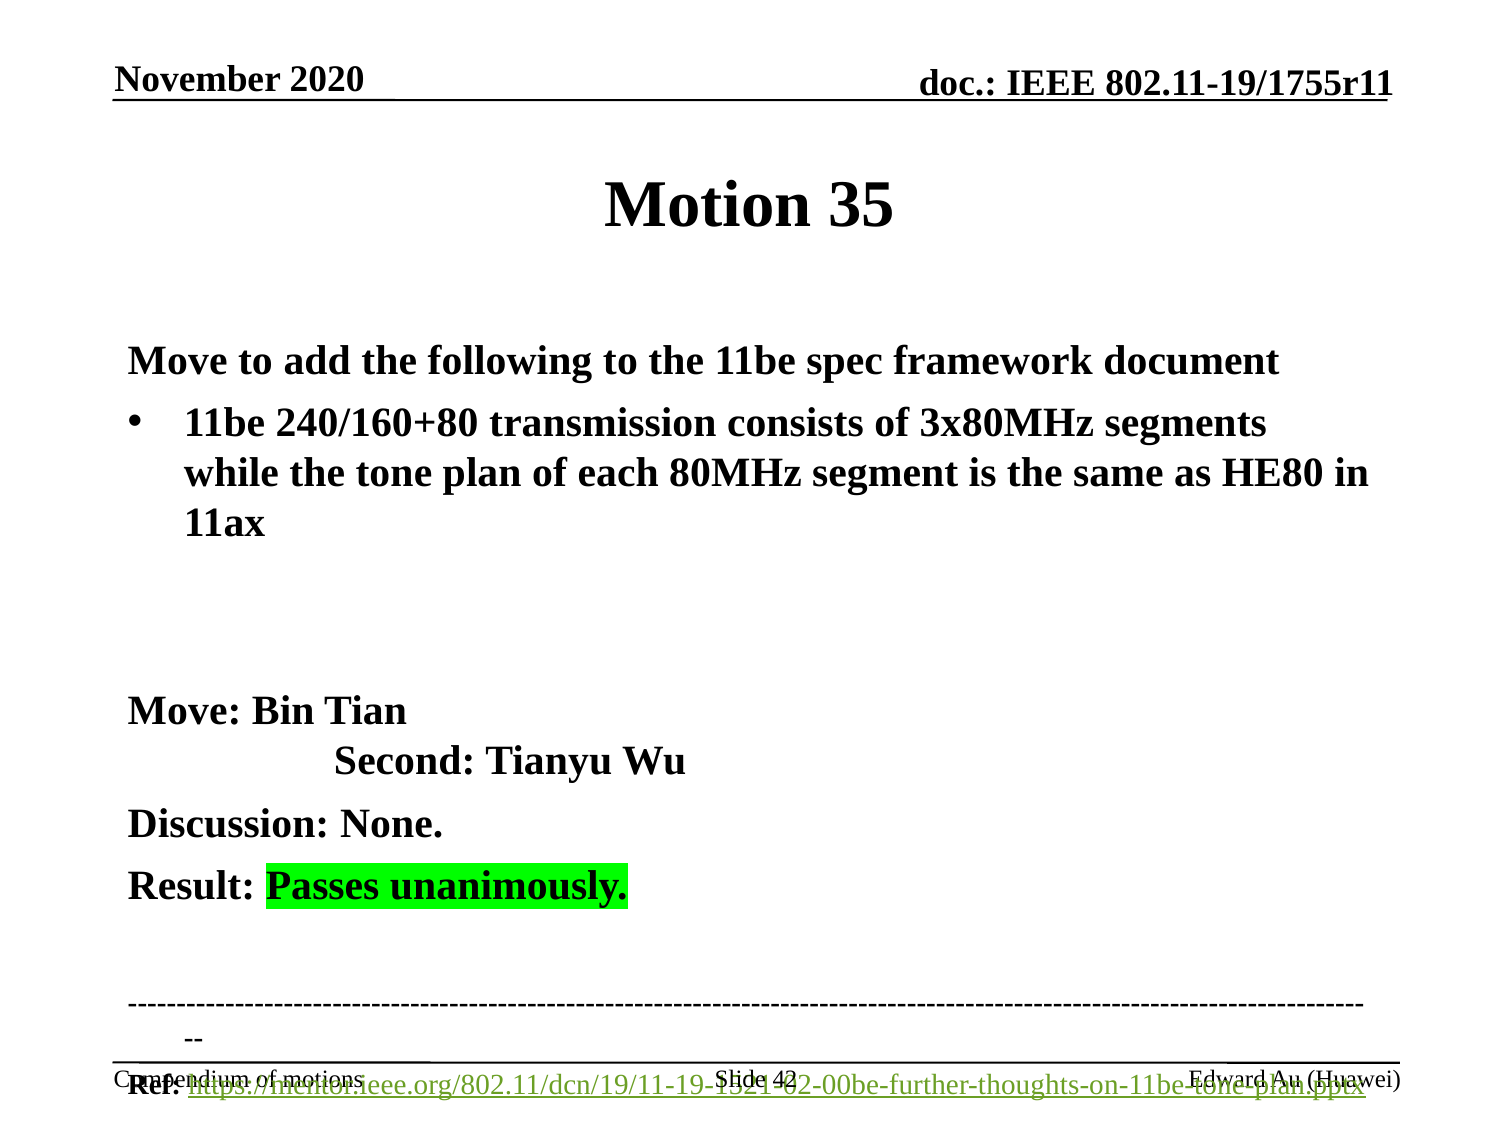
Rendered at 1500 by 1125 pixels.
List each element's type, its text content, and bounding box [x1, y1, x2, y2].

title Motion 35 [112, 112, 1388, 288]
slide_number Slide 42 [712, 1061, 800, 1123]
list Move to add the following to the 11be spec framework document 11be 240/160+80 transmission consists of 3x80MHz segments while the tone plan of each 80MHz segment is the same as HE80 in 11ax Move: Bin Tian Second: Tianyu Wu Discussion: None. Result: Passes unanimously. --------------------------------------------------------------------------------------------------------------------------------- Ref: https://mentor.ieee.org/802.11/dcn/19/11-19-1521-02-00be-further-thoughts-on-11be-tone-plan.pptx [112, 324, 1388, 1063]
footer Edward Au (Huawei) [878, 1061, 1402, 1093]
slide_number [114, 54, 423, 100]
